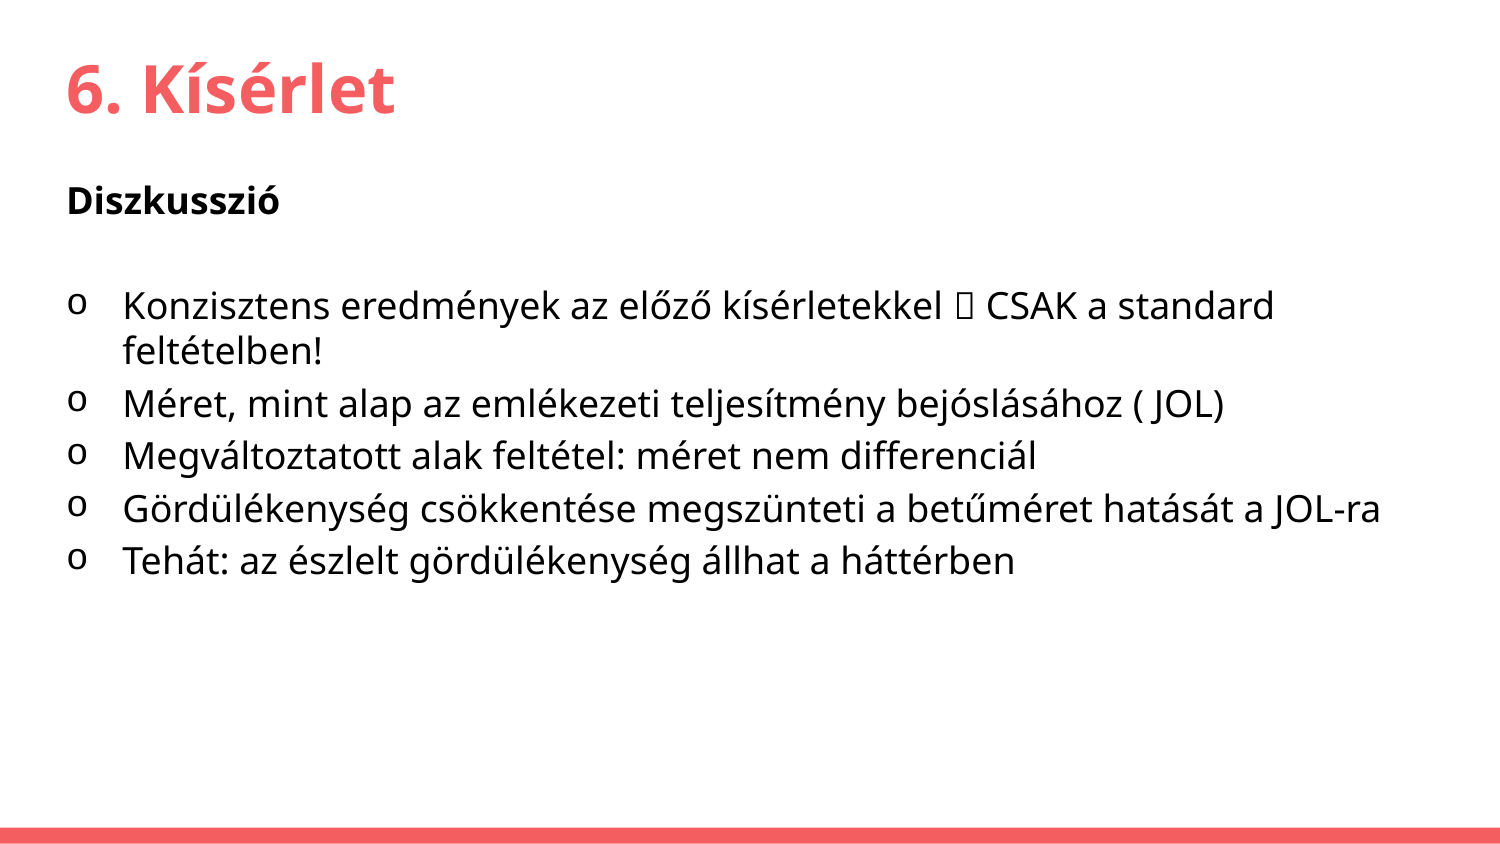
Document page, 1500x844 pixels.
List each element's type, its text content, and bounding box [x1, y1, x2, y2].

list Diszkusszió Konzisztens eredmények az előző kísérletekkel  CSAK a standard feltételben! Méret, mint alap az emlékezeti teljesítmény bejóslásához ( JOL) Megváltoztatott alak feltétel: méret nem differenciál Gördülékenység csökkentése megszünteti a betűméret hatását a JOL-ra Tehát: az észlelt gördülékenység állhat a háttérben [51, 161, 1449, 723]
title 6. Kísérlet [51, 32, 1449, 135]
